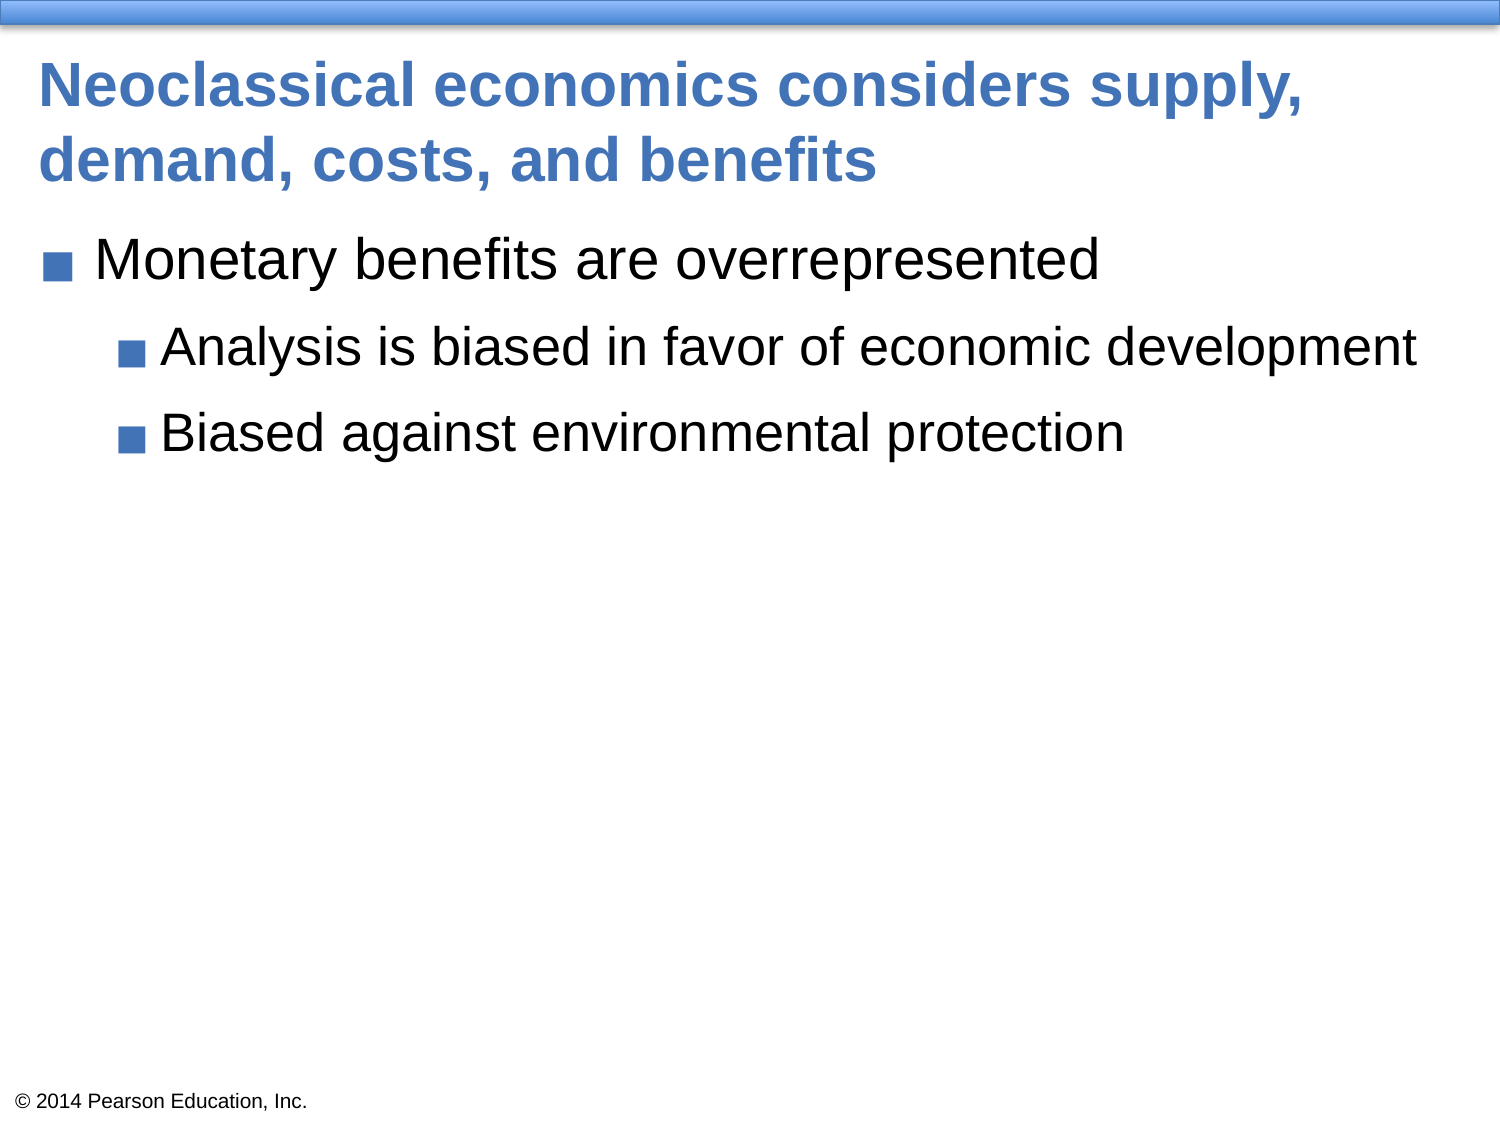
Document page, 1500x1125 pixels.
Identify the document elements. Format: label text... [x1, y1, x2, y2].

list Monetary benefits are overrepresented Analysis is biased in favor of economic development Biased against environmental protection [23, 213, 1476, 1005]
title Neoclassical economics considers supply, demand, costs, and benefits [23, 36, 1476, 213]
